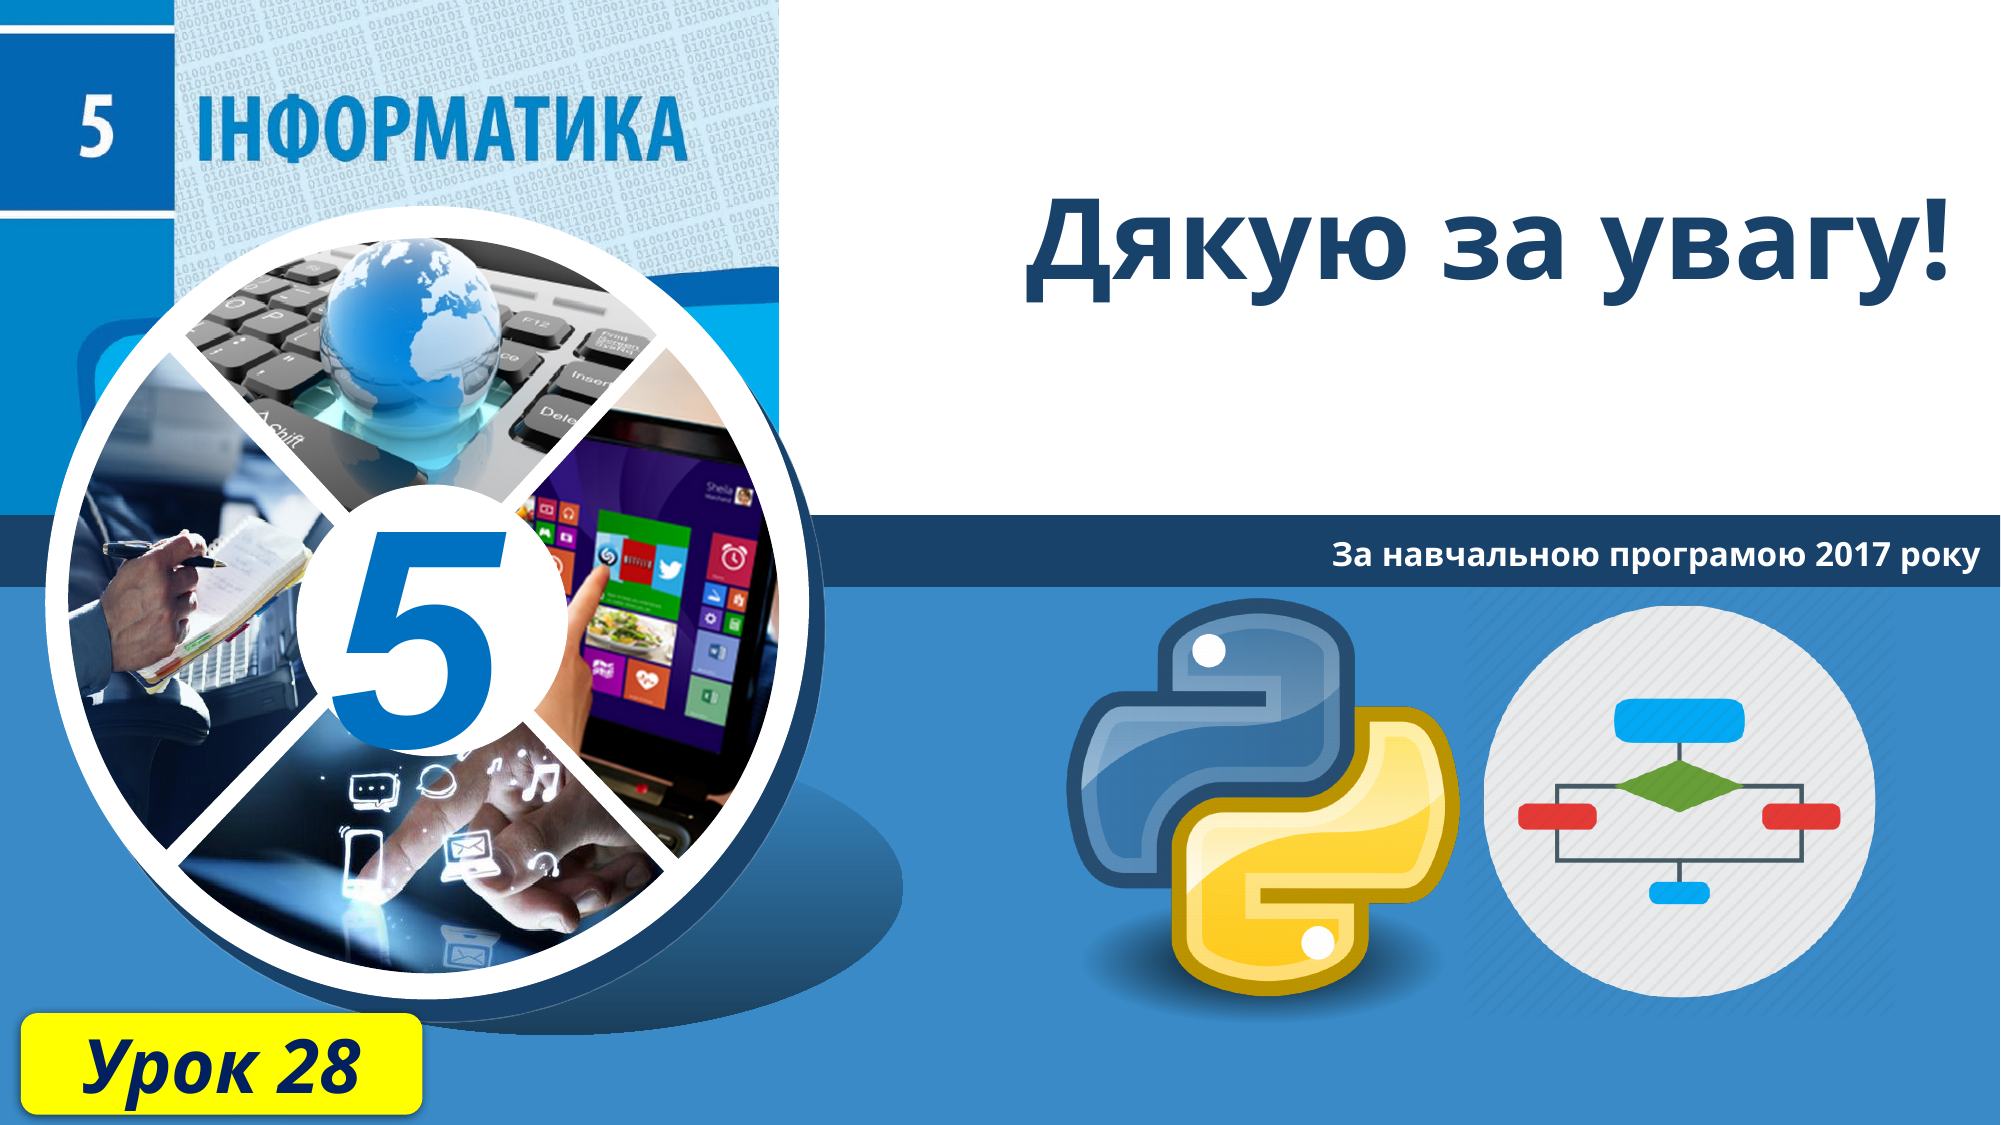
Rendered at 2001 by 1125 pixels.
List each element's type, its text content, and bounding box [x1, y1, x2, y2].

picture [515, 347, 780, 859]
picture [68, 352, 334, 850]
subtitle За навчальною програмою 2017 року [825, 522, 1997, 589]
picture [1040, 583, 2001, 1125]
picture [185, 237, 657, 513]
picture [178, 708, 665, 974]
title Дякую за увагу! [795, 95, 1969, 392]
picture [78, 317, 160, 430]
picture [0, 0, 779, 306]
text_box Урок 28 [20, 1013, 423, 1115]
